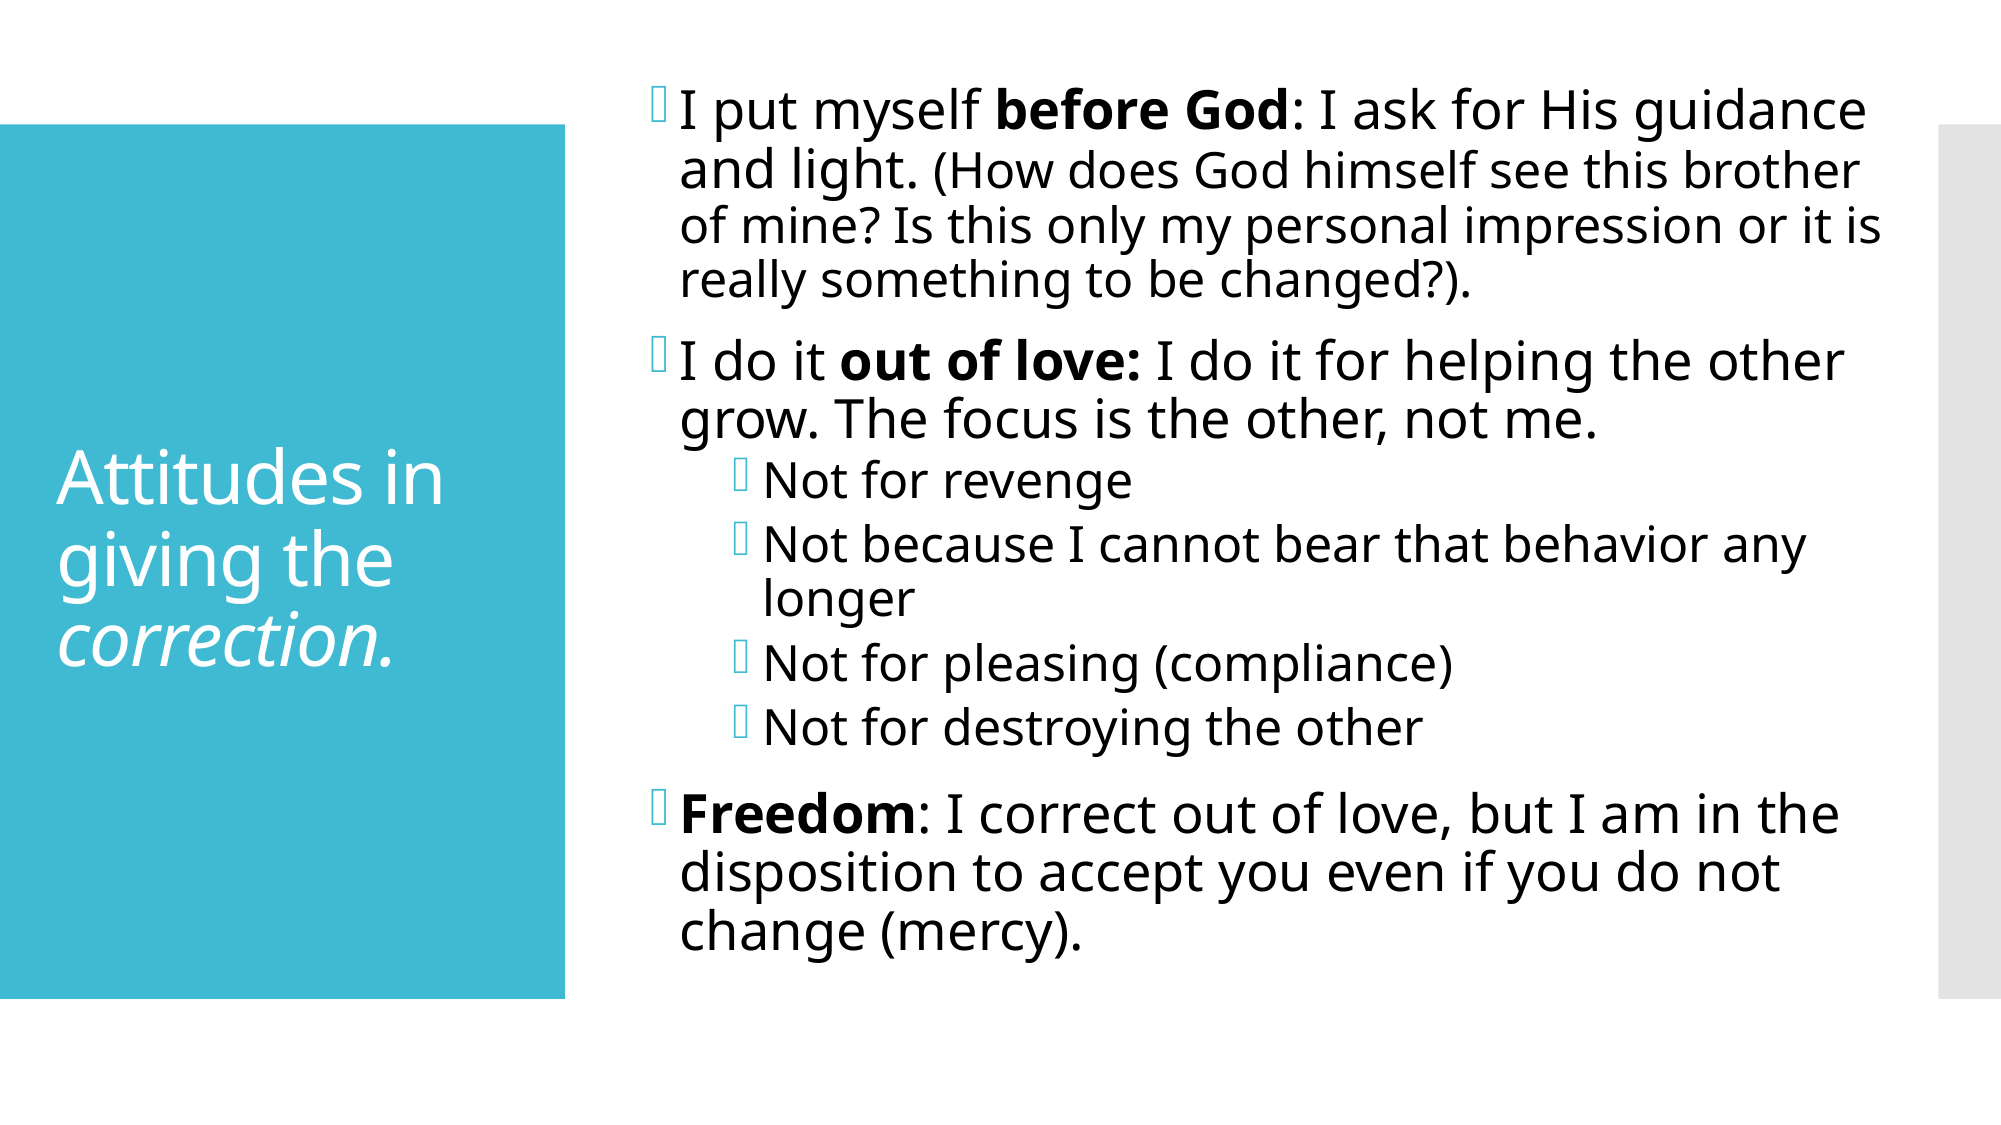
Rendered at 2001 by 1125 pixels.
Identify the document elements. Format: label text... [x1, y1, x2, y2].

title Attitudes in giving the correction. [41, 184, 525, 940]
list I put myself before God: I ask for His guidance and light. (How does God himself see this brother of mine? Is this only my personal impression or it is really something to be changed?). I do it out of love: I do it for helping the other grow. The focus is the other, not me. Not for revenge Not because I cannot bear that behavior any longer Not for pleasing (compliance) Not for destroying the other Freedom: I correct out of love, but I am in the disposition to accept you even if you do not change (mercy). [634, 28, 1911, 1101]
